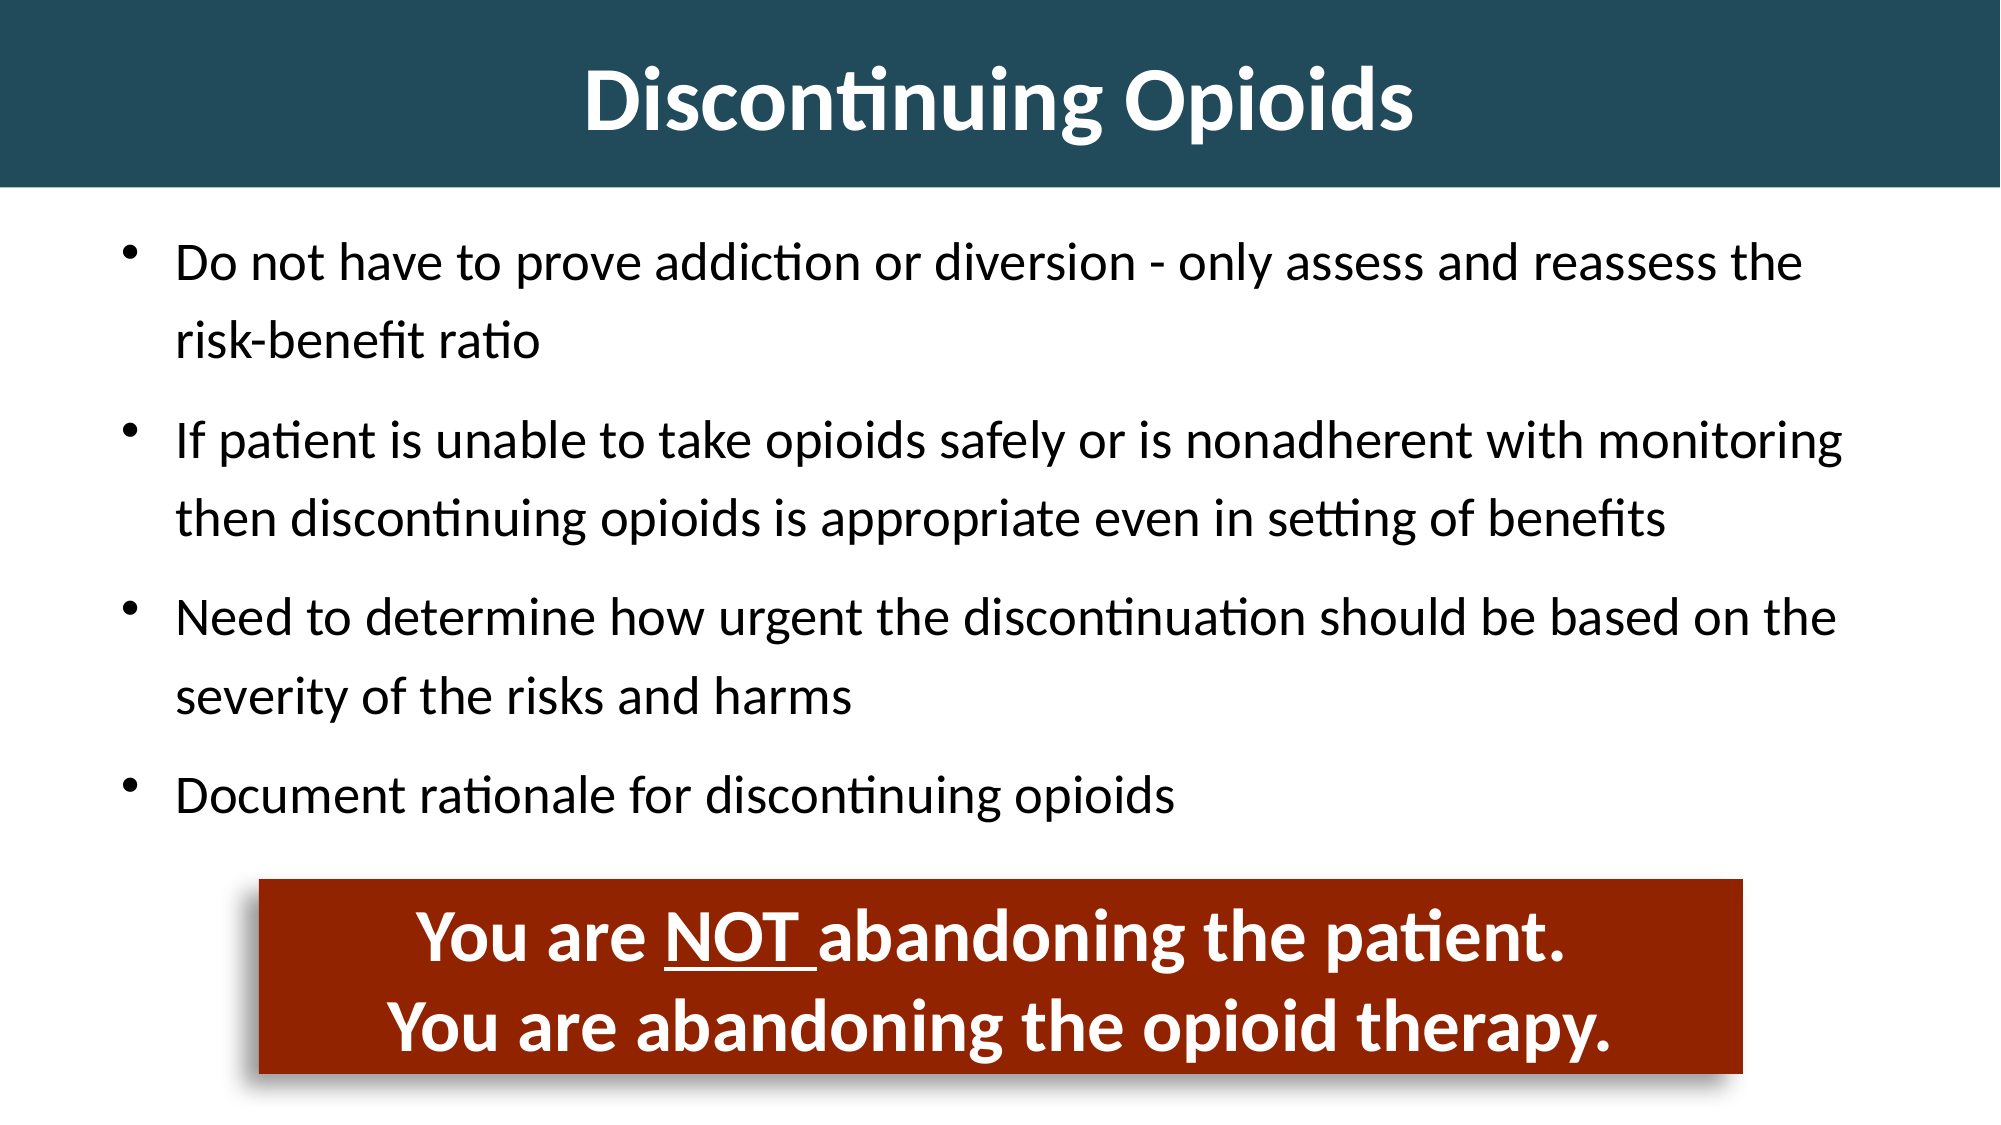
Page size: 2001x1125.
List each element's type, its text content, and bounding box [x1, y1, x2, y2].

text_box You are NOT abandoning the patient. You are abandoning the opioid therapy. [258, 879, 1743, 1074]
title Discontinuing Opioids [0, 0, 2000, 188]
list Do not have to prove addiction or diversion - only assess and reassess the risk-benefit ratio If patient is unable to take opioids safely or is nonadherent with monitoring then discontinuing opioids is appropriate even in setting of benefits Need to determine how urgent the discontinuation should be based on the severity of the risks and harms Document rationale for discontinuing opioids [106, 204, 1897, 843]
